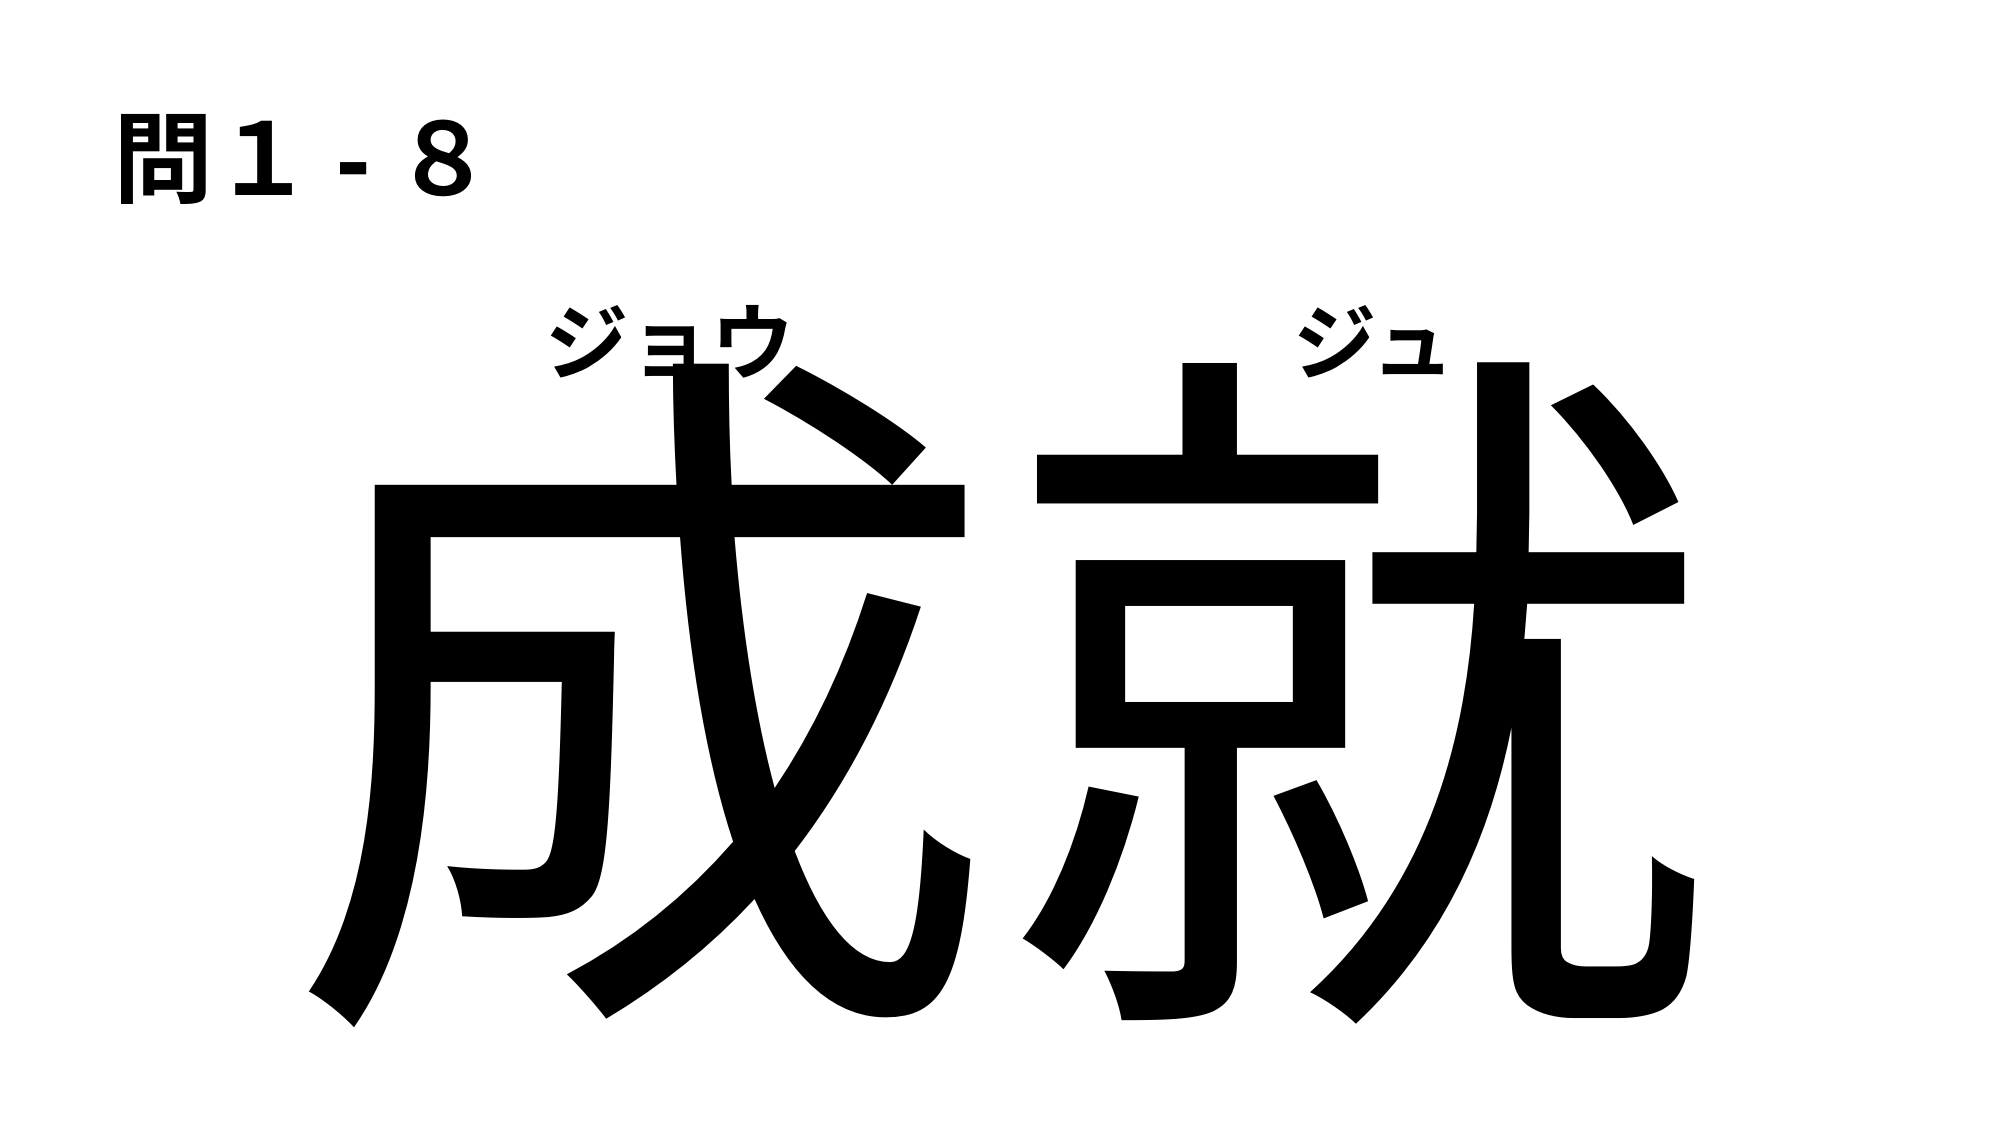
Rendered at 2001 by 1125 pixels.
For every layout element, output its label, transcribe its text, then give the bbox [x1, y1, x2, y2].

text_box ジョウ ジュ [388, 282, 1612, 398]
text_box 問１-８ [98, 87, 783, 223]
text_box 成就 [23, 241, 1977, 1117]
